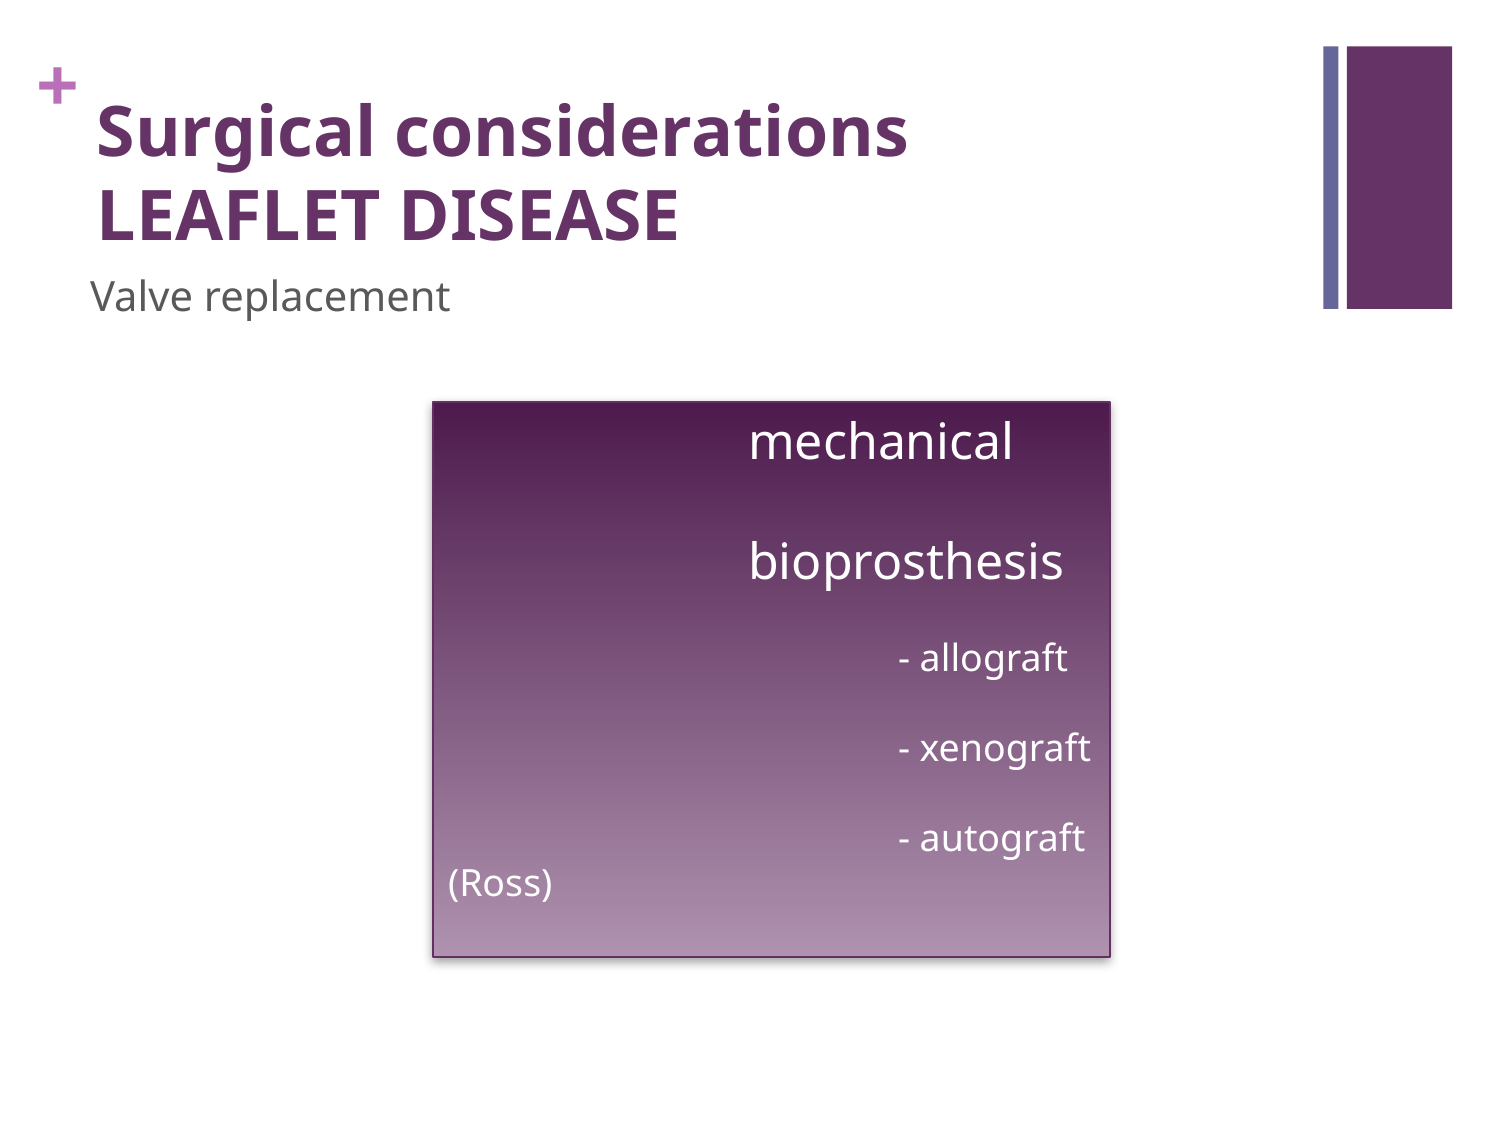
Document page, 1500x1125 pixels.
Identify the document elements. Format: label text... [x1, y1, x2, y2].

list Valve replacement [75, 262, 507, 373]
title Surgical considerations LEAFLET DISEASE [81, 79, 1322, 263]
text_box mechanical bioprosthesis - allograft - xenograft - autograft (Ross) [432, 401, 1111, 958]
